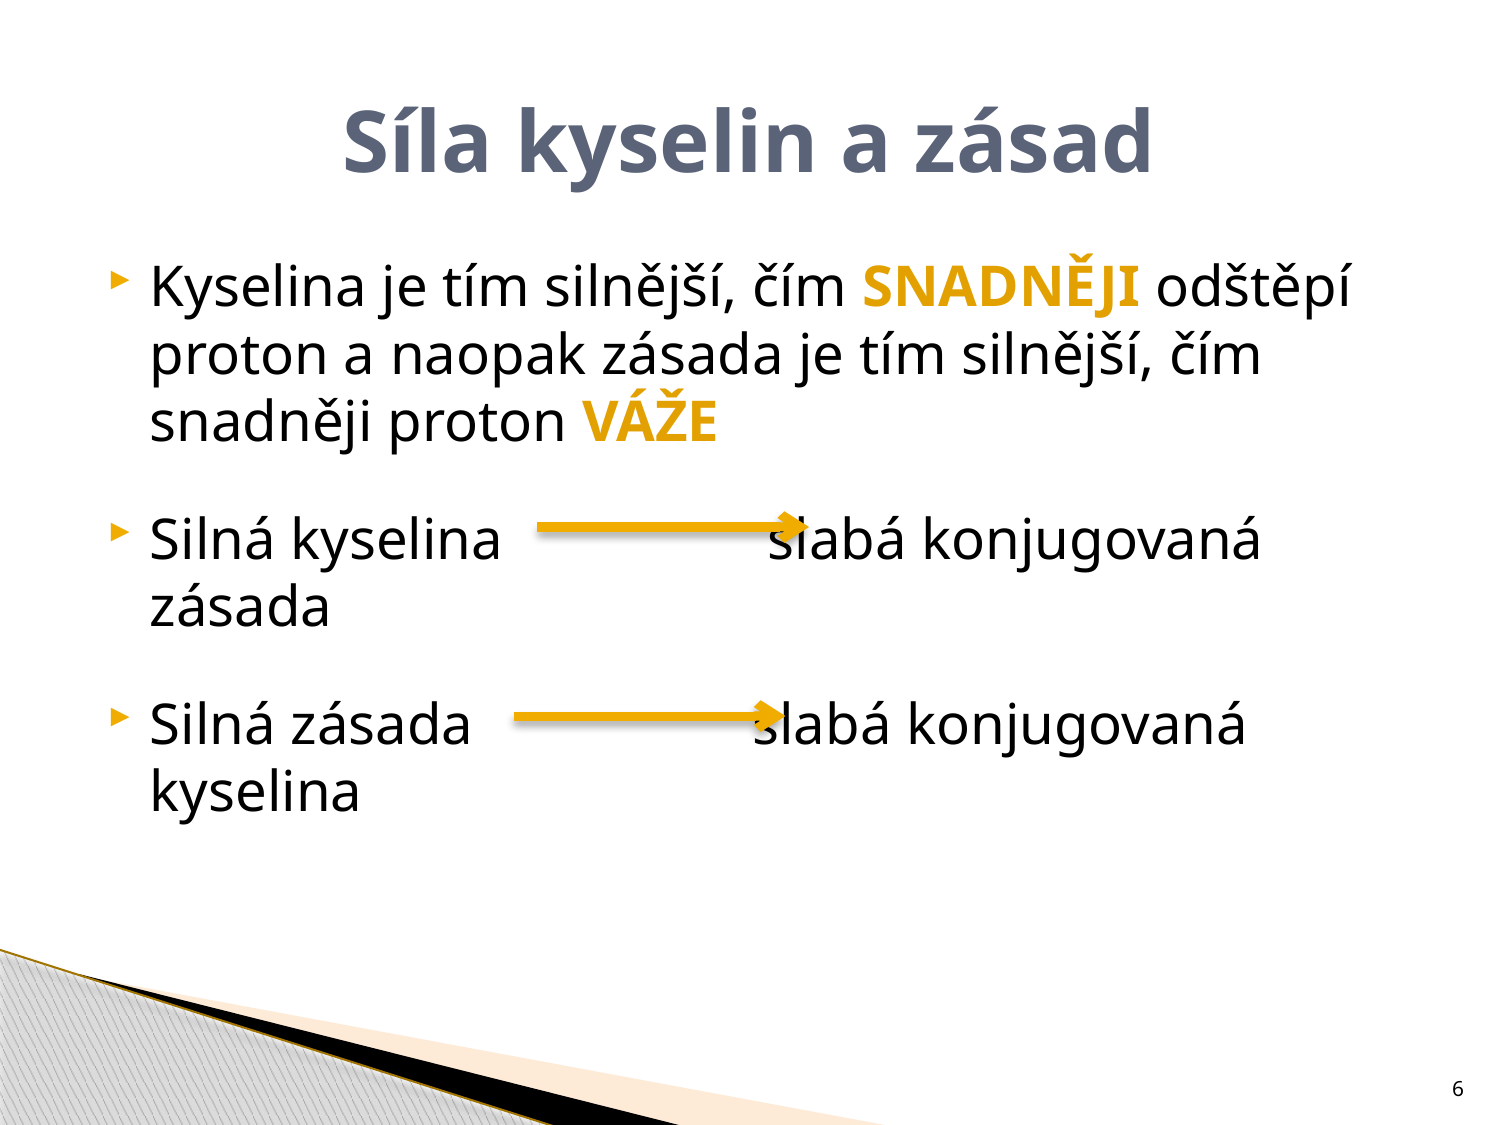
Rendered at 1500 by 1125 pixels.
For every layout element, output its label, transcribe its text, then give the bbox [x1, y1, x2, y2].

slide_number 6 [1418, 1051, 1479, 1112]
title Síla kyselin a zásad [75, 45, 1425, 233]
list Kyselina je tím silnější, čím SNADNĚJI odštěpí proton a naopak zásada je tím silnější, čím snadněji proton VÁŽE Silná kyselina slabá konjugovaná zásada Silná zásada slabá konjugovaná kyselina [75, 243, 1425, 986]
